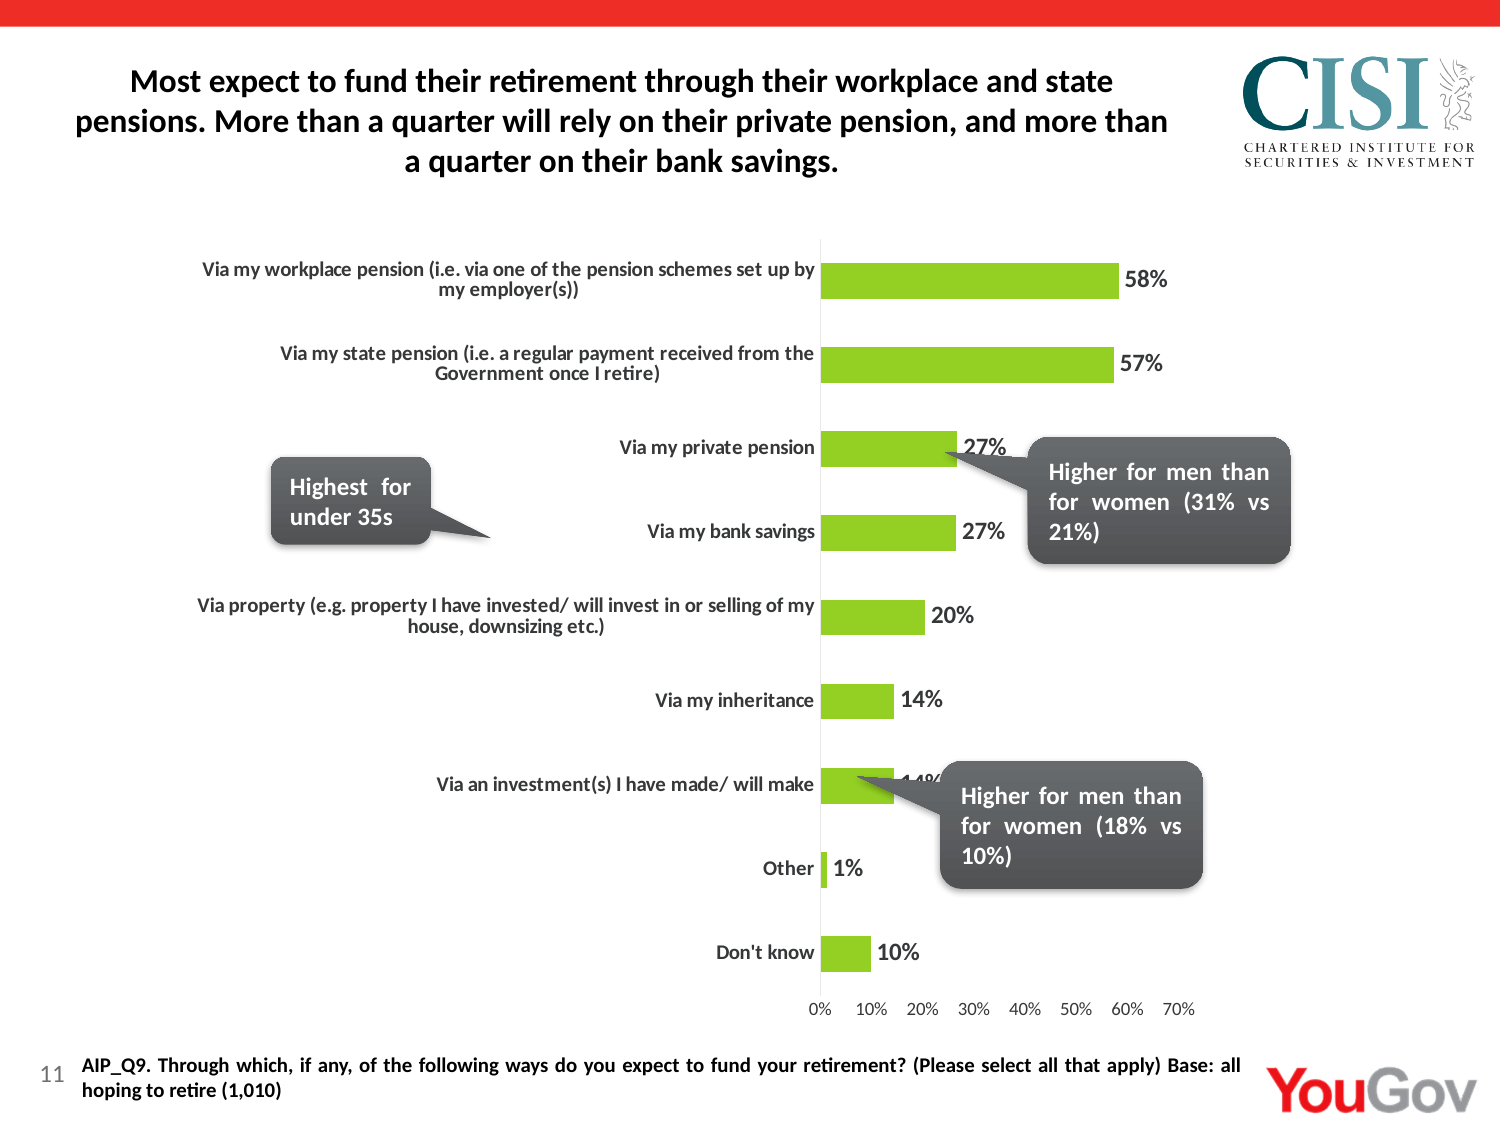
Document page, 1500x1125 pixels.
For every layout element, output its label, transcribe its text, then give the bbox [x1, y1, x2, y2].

picture [1242, 51, 1481, 167]
text_box AIP_Q9. Through which, if any, of the following ways do you expect to fund your retirement? (Please select all that apply) Base: all hoping to retire (1,010) [67, 1044, 1257, 1109]
picture [1259, 1064, 1485, 1118]
slide_number 11 [24, 1042, 182, 1103]
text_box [181, 222, 1292, 1038]
list Most expect to fund their retirement through their workplace and state pensions. More than a quarter will rely on their private pension, and more than a quarter on their bank savings. [54, 51, 1191, 230]
